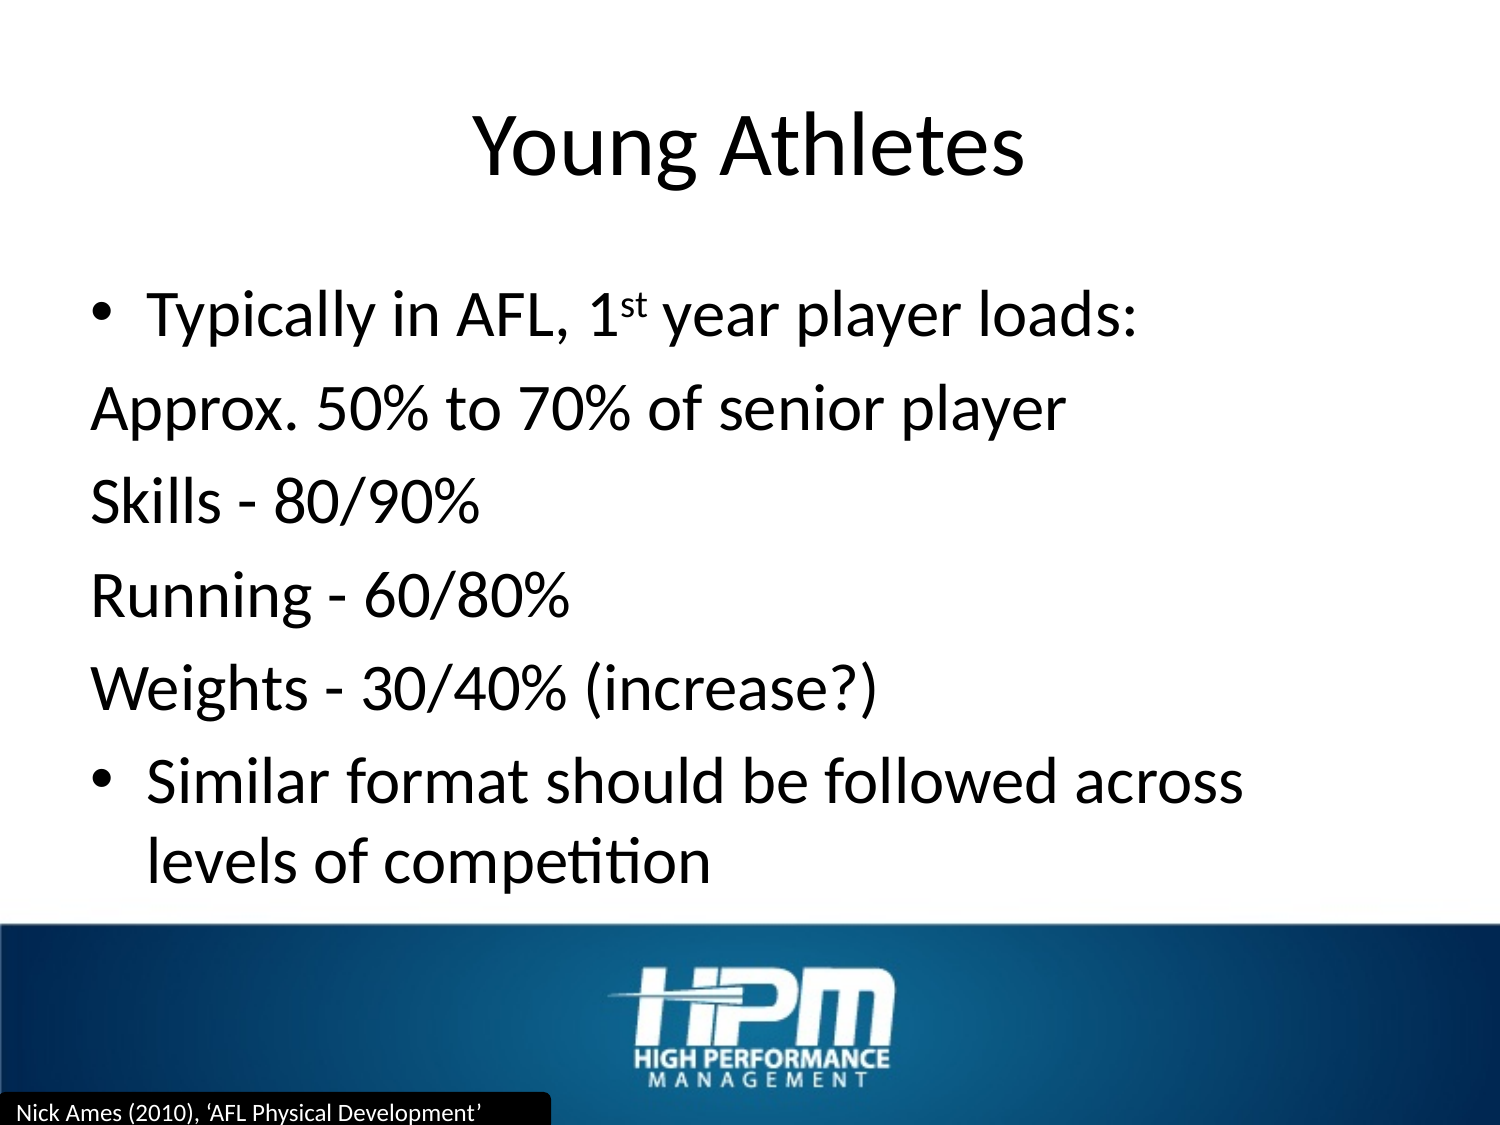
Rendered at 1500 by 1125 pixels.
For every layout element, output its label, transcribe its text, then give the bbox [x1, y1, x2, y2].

title Young Athletes [75, 45, 1425, 233]
list Typically in AFL, 1st year player loads: Approx. 50% to 70% of senior player Skills - 80/90% Running - 60/80% Weights - 30/40% (increase?) Similar format should be followed across levels of competition [75, 262, 1425, 1005]
text_box Nick Ames (2010), ‘AFL Physical Development’ [0, 1091, 552, 1125]
picture [0, 0, 1500, 1125]
